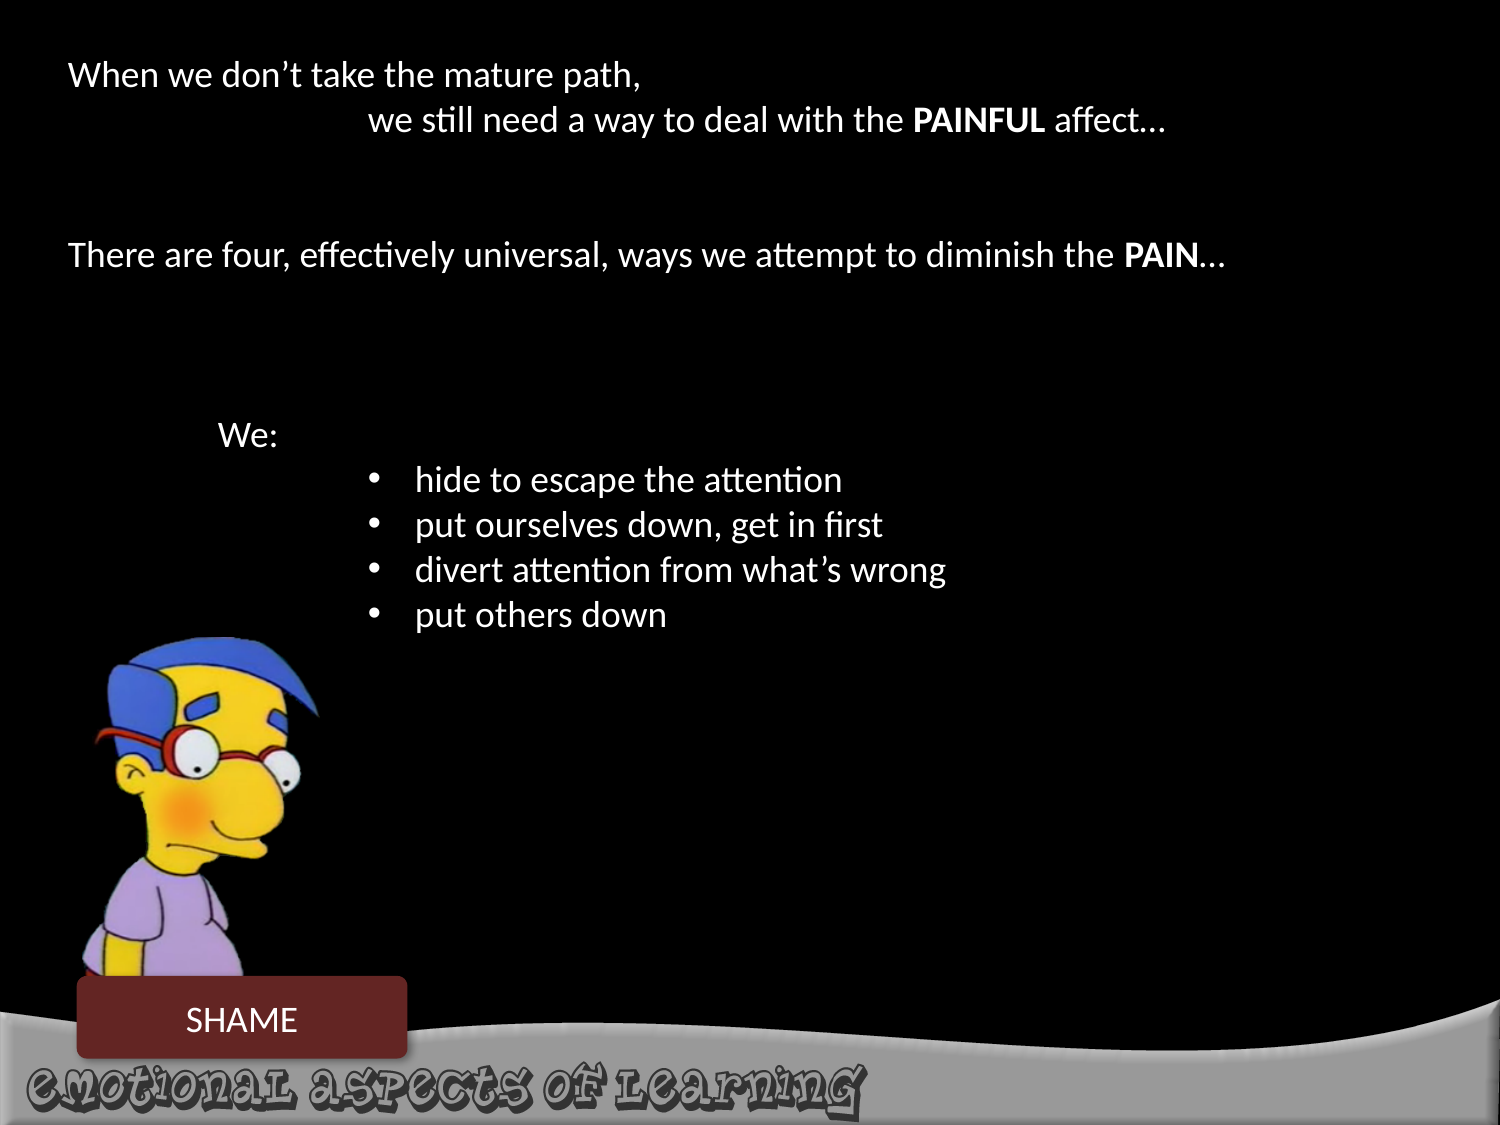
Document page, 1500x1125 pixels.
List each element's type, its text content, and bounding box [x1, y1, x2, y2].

text_box SHAME [76, 975, 408, 1059]
picture [82, 637, 321, 990]
picture [0, 998, 1500, 1125]
text_box When we don’t take the mature path, we still need a way to deal with the PAINFUL affect… There are four, effectively universal, ways we attempt to diminish the PAIN… We: hide to escape the attention put ourselves down, get in first divert attention from what’s wrong put others down [53, 42, 1436, 688]
